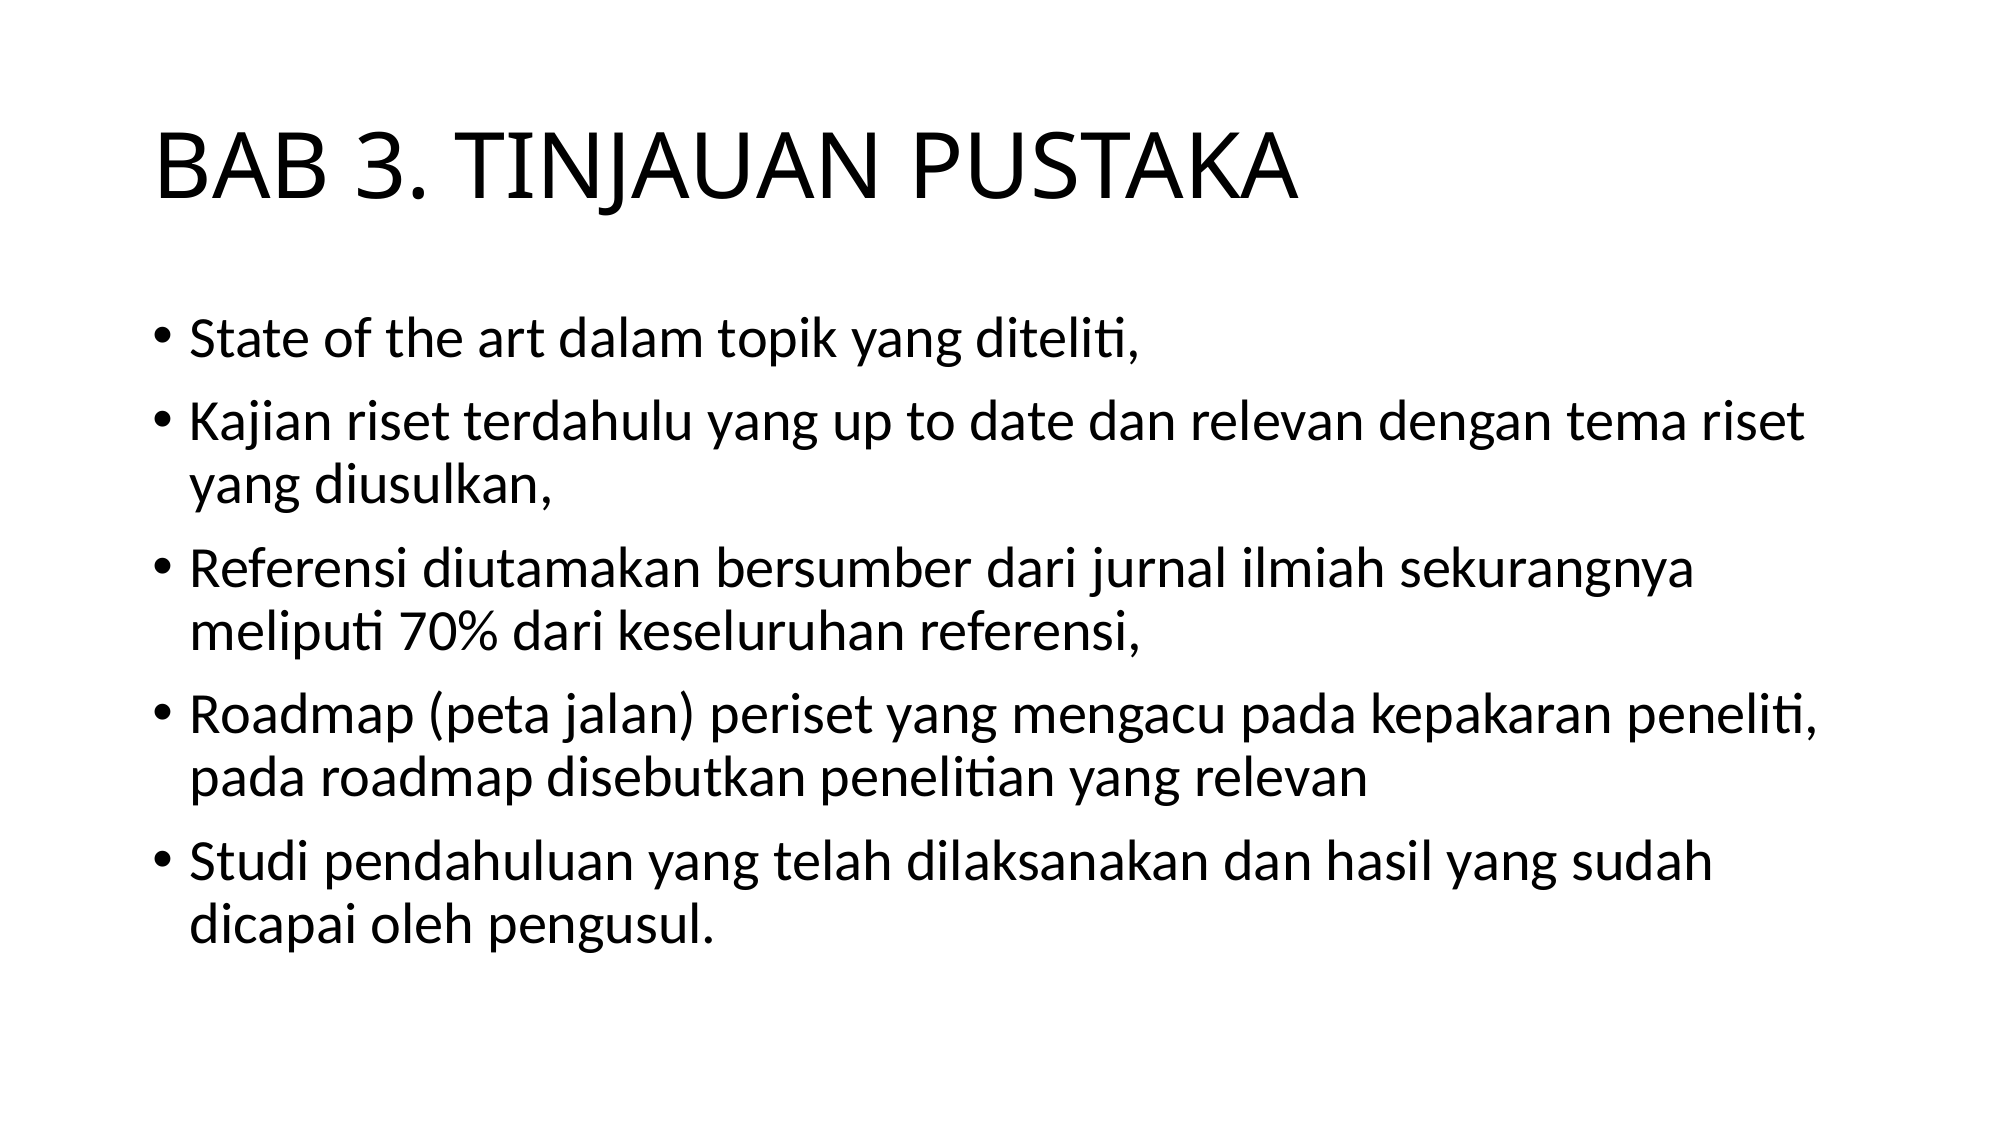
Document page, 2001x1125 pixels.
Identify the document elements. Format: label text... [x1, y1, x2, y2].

title BAB 3. TINJAUAN PUSTAKA [137, 59, 1863, 278]
list State of the art dalam topik yang diteliti, Kajian riset terdahulu yang up to date dan relevan dengan tema riset yang diusulkan, Referensi diutamakan bersumber dari jurnal ilmiah sekurangnya meliputi 70% dari keseluruhan referensi, Roadmap (peta jalan) periset yang mengacu pada kepakaran peneliti, pada roadmap disebutkan penelitian yang relevan Studi pendahuluan yang telah dilaksanakan dan hasil yang sudah dicapai oleh pengusul. [137, 299, 1863, 1014]
